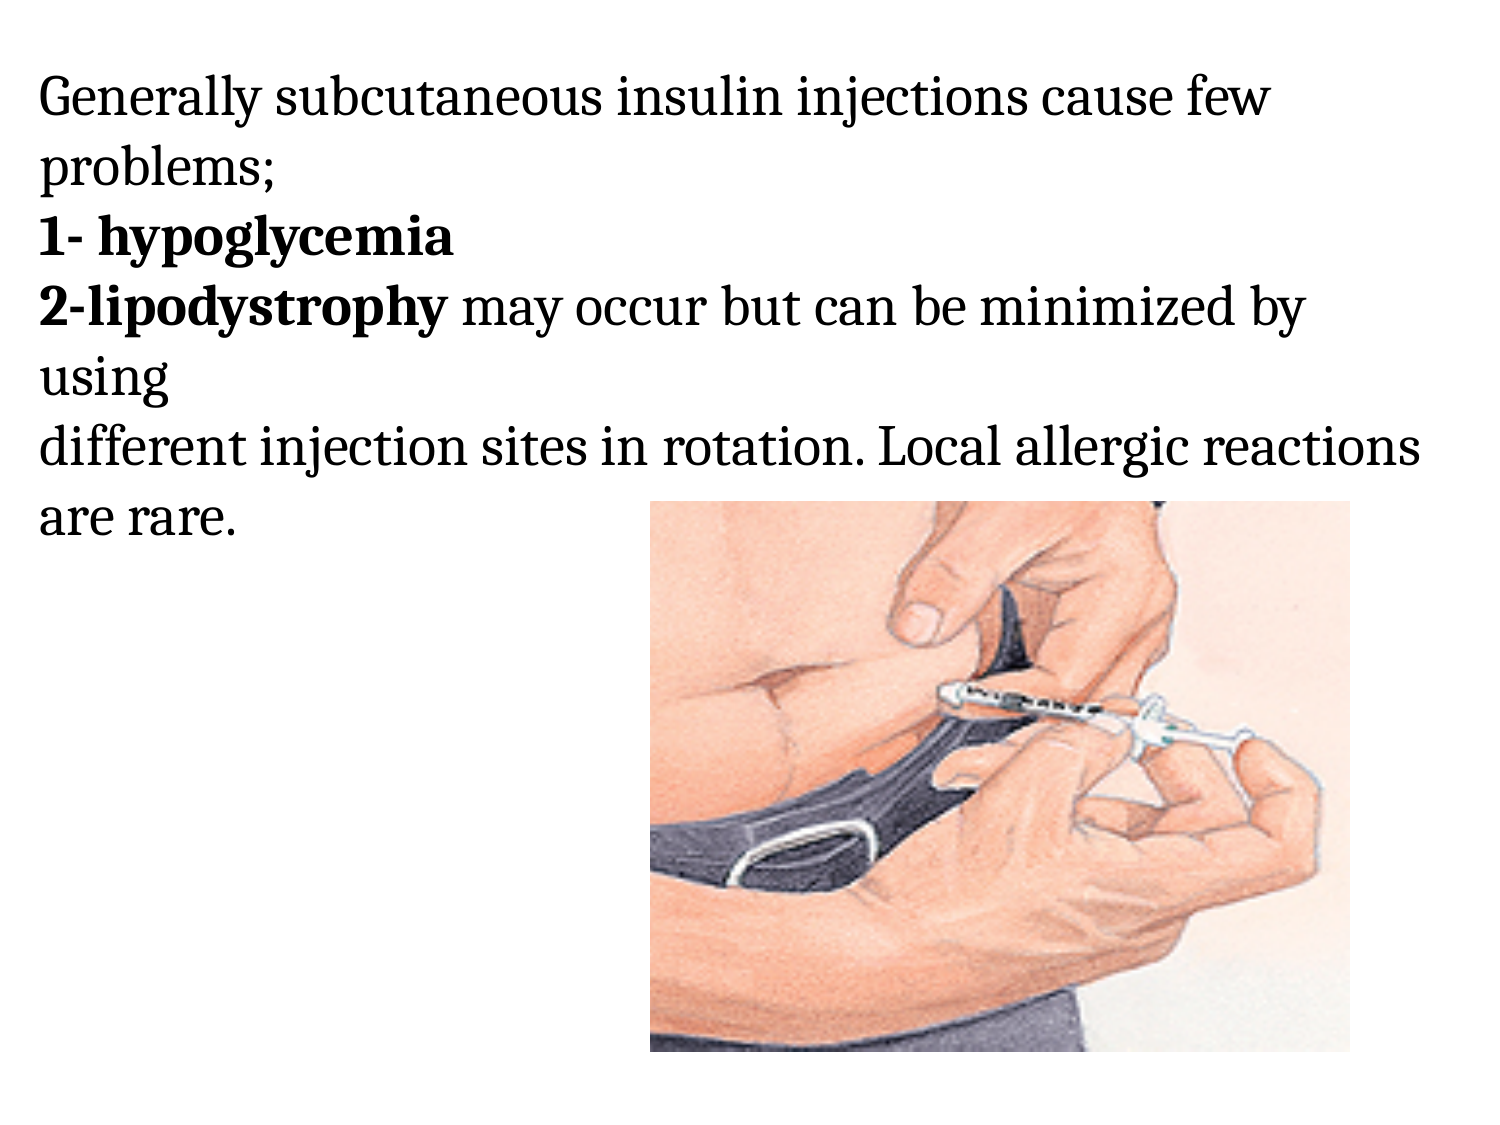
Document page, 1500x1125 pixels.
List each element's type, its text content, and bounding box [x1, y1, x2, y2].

picture [649, 500, 1351, 1052]
text_box Generally subcutaneous insulin injections cause few problems; 1- hypoglycemia 2-lipodystrophy may occur but can be minimized by using different injection sites in rotation. Local allergic reactions are rare. [24, 50, 1450, 555]
